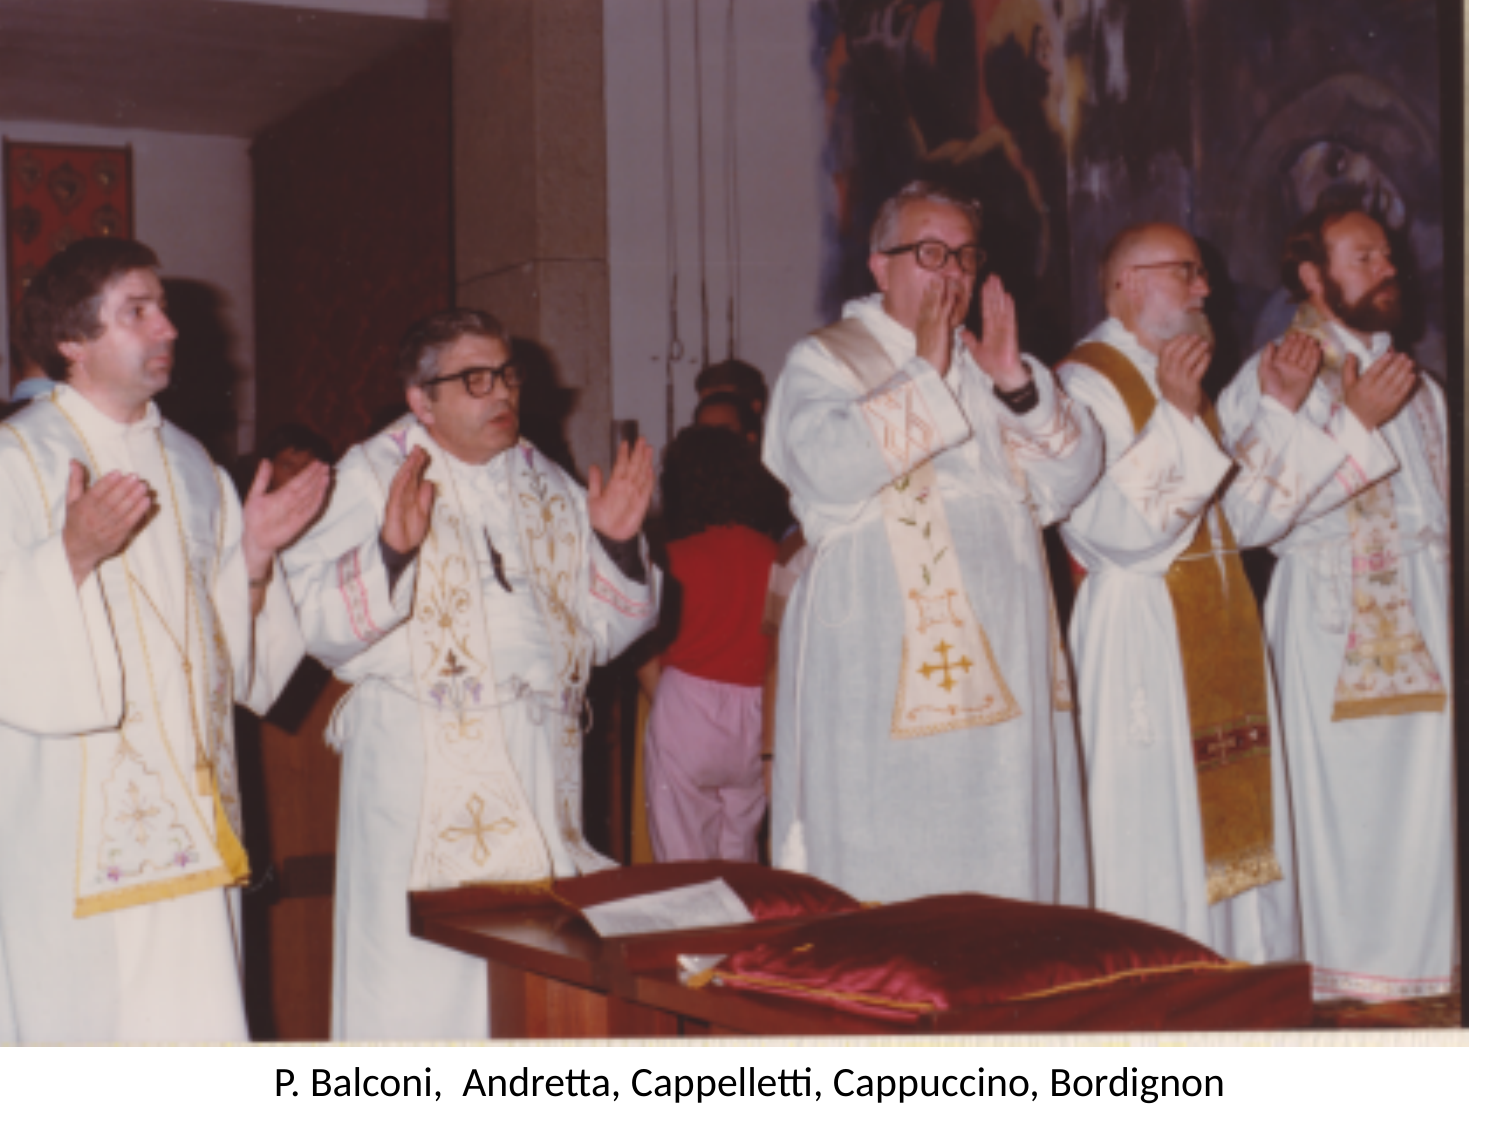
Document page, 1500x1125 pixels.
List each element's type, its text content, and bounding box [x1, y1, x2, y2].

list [0, 0, 1469, 1047]
title P. Balconi, Andretta, Cappelletti, Cappuccino, Bordignon [0, 1035, 1500, 1125]
